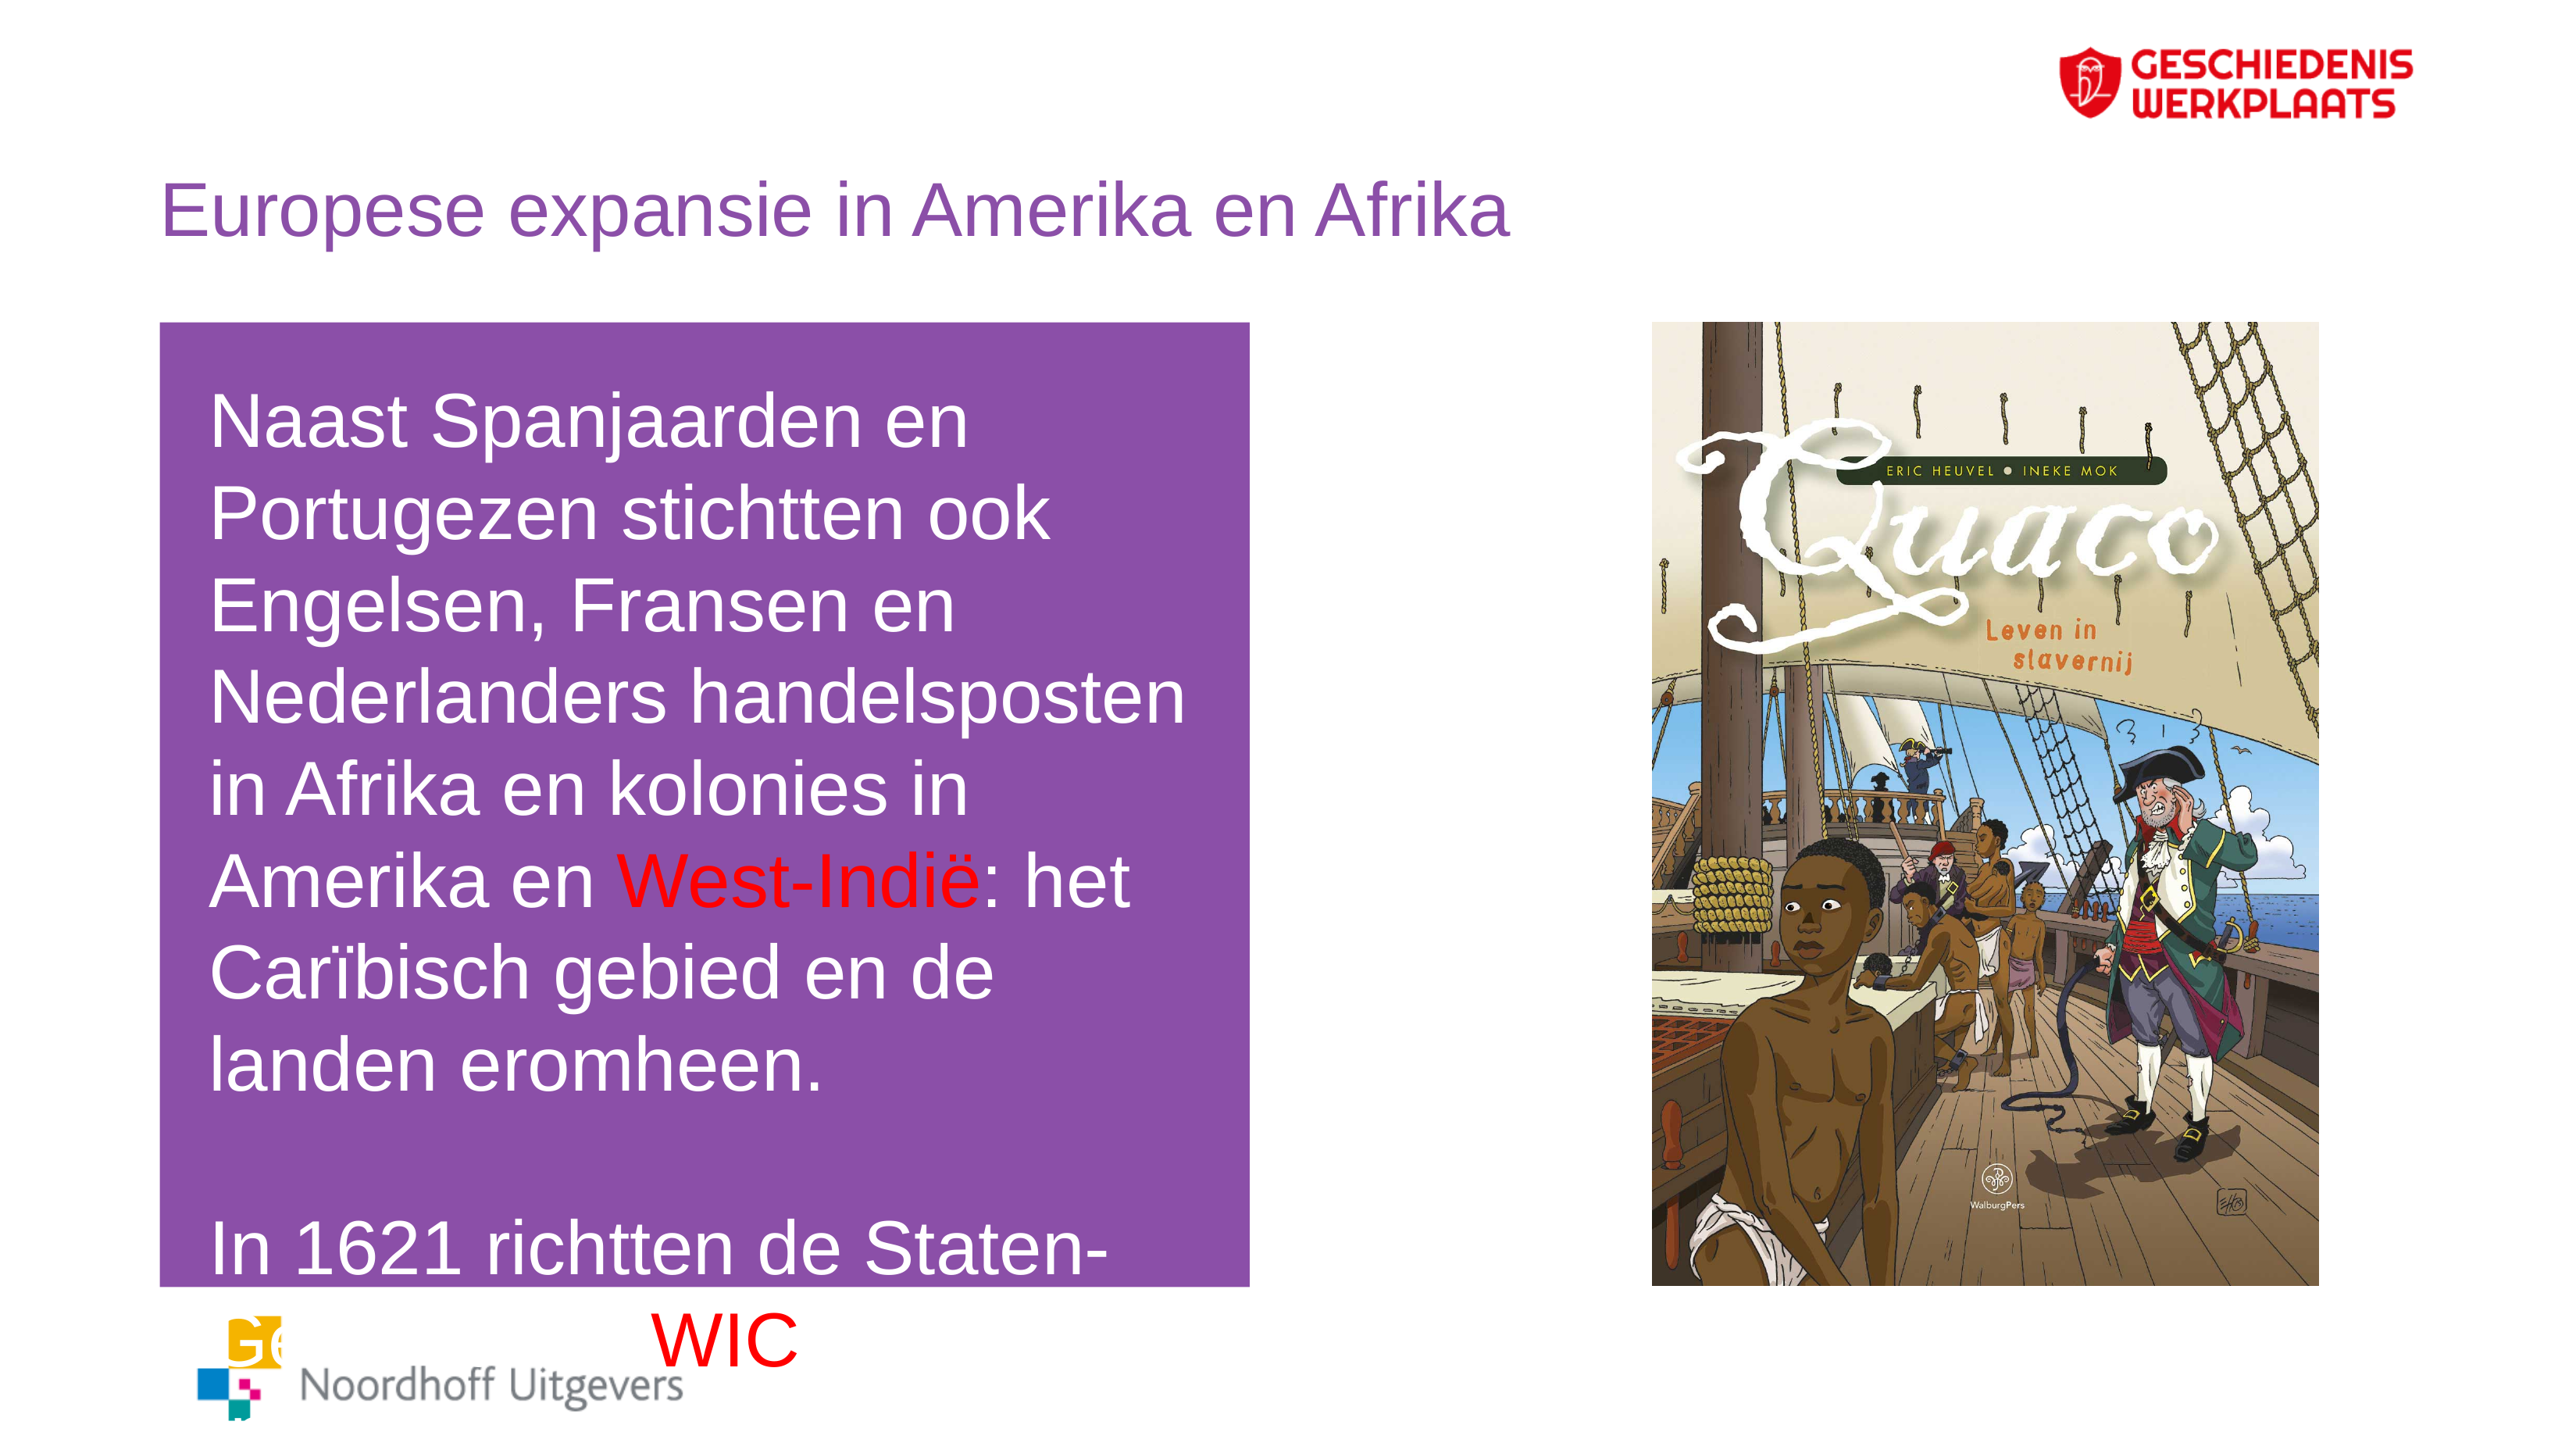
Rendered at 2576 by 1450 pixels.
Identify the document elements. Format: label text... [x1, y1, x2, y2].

list Naast Spanjaarden en Portugezen stichtten ook Engelsen, Fransen en Nederlanders handelsposten in Afrika en kolonies in Amerika en West-Indië: het Carïbisch gebied en de landen eromheen. In 1621 richtten de Staten-Generaal de WIC (West-Indische Compagnie) op voor de oorlog tegen Spanje en de driehoekshandel tussen Europa, Afrika en Amerika. De WIC veroverde ook gebieden, zoals de Antillen en Curaçao. [159, 322, 1250, 1288]
picture [159, 1288, 802, 1449]
title Europese expansie in Amerika en Afrika [159, 159, 2416, 266]
picture [1652, 322, 2320, 1286]
picture [1610, 0, 2576, 161]
